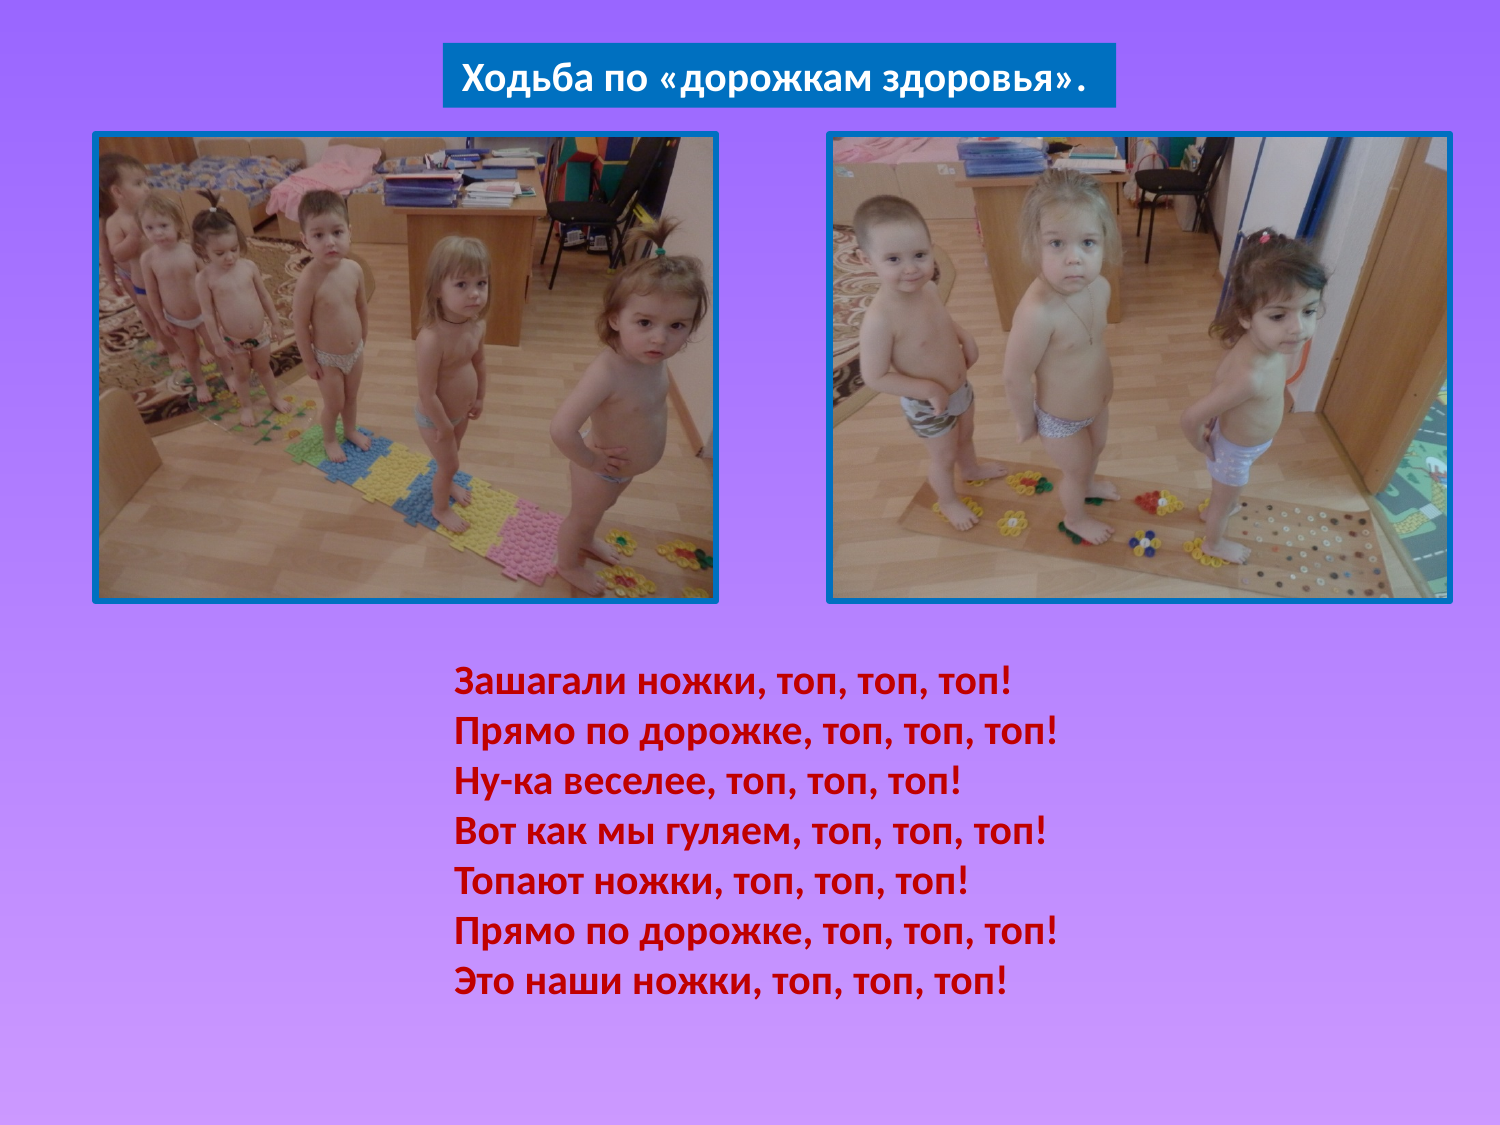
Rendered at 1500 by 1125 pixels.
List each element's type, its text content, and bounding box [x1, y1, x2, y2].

text_box Зашагали ножки, топ, топ, топ! Прямо по дорожке, топ, топ, топ! Ну-ка веселее, топ, топ, топ! Вот как мы гуляем, топ, топ, топ! Топают ножки, топ, топ, топ! Прямо по дорожке, топ, топ, топ! Это наши ножки, топ, топ, топ! [439, 645, 1117, 1011]
picture [98, 136, 714, 599]
text_box Ходьба по «дорожкам здоровья». [442, 42, 1117, 108]
picture [832, 136, 1448, 599]
